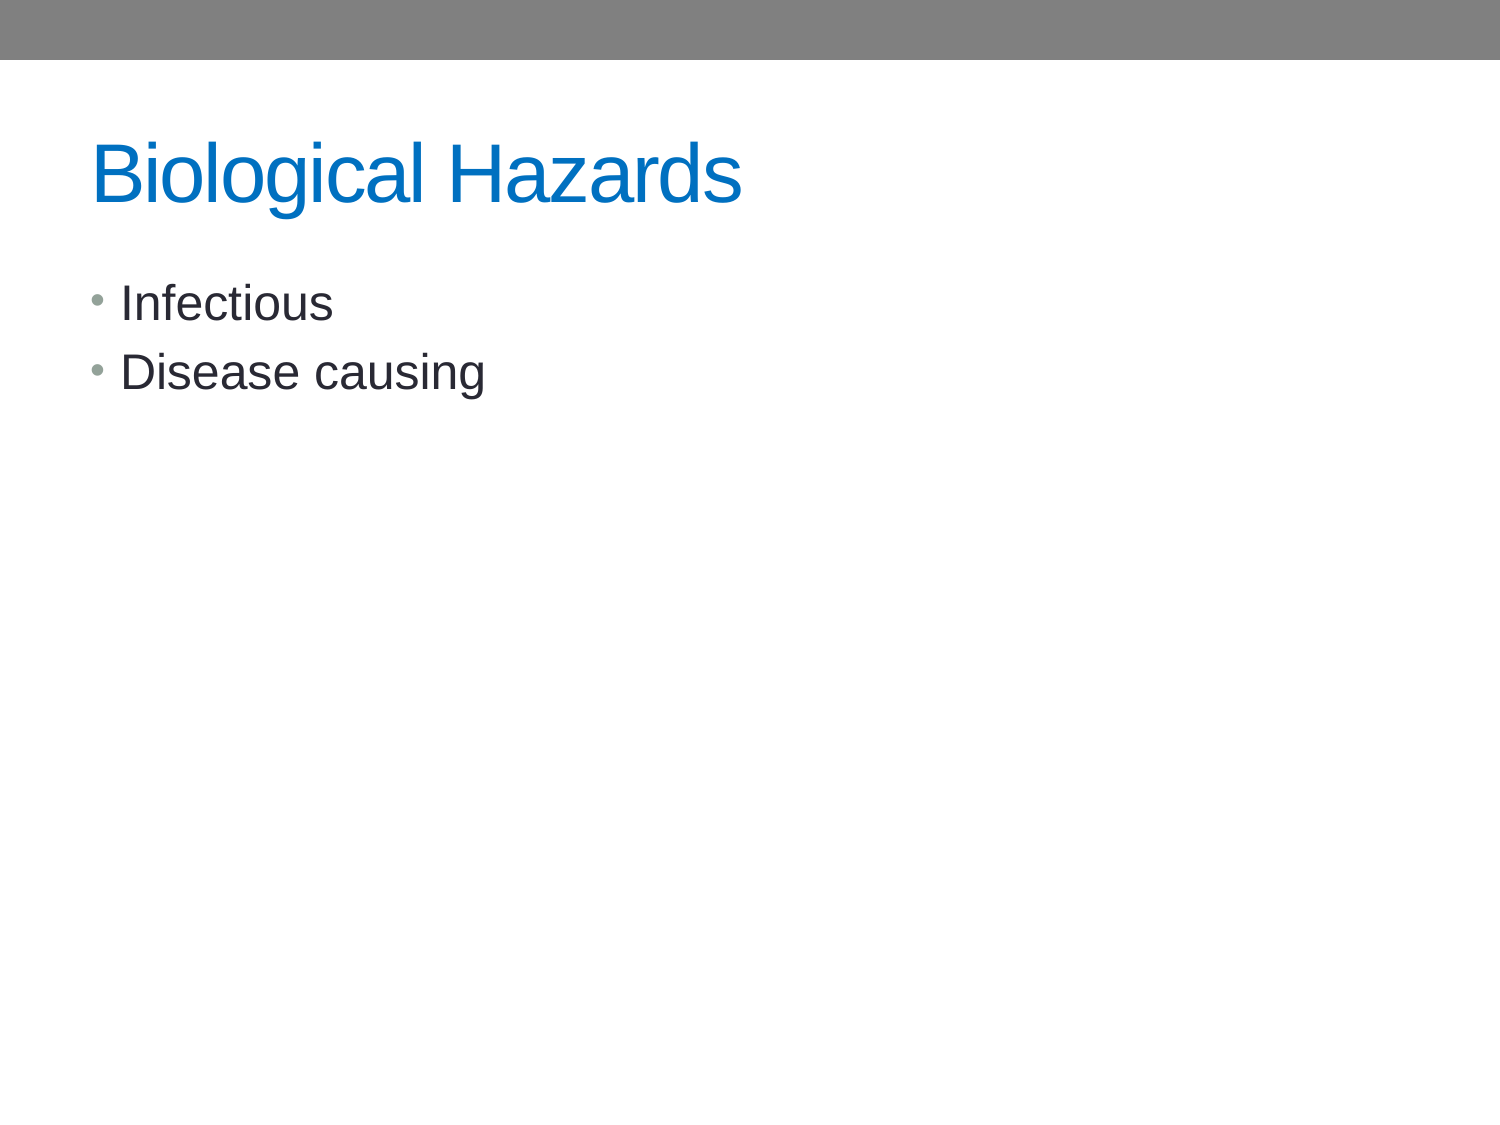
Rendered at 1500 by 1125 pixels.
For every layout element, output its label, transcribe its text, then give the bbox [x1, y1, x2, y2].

title Biological Hazards [75, 87, 1425, 250]
list Infectious Disease causing [75, 262, 1425, 1063]
